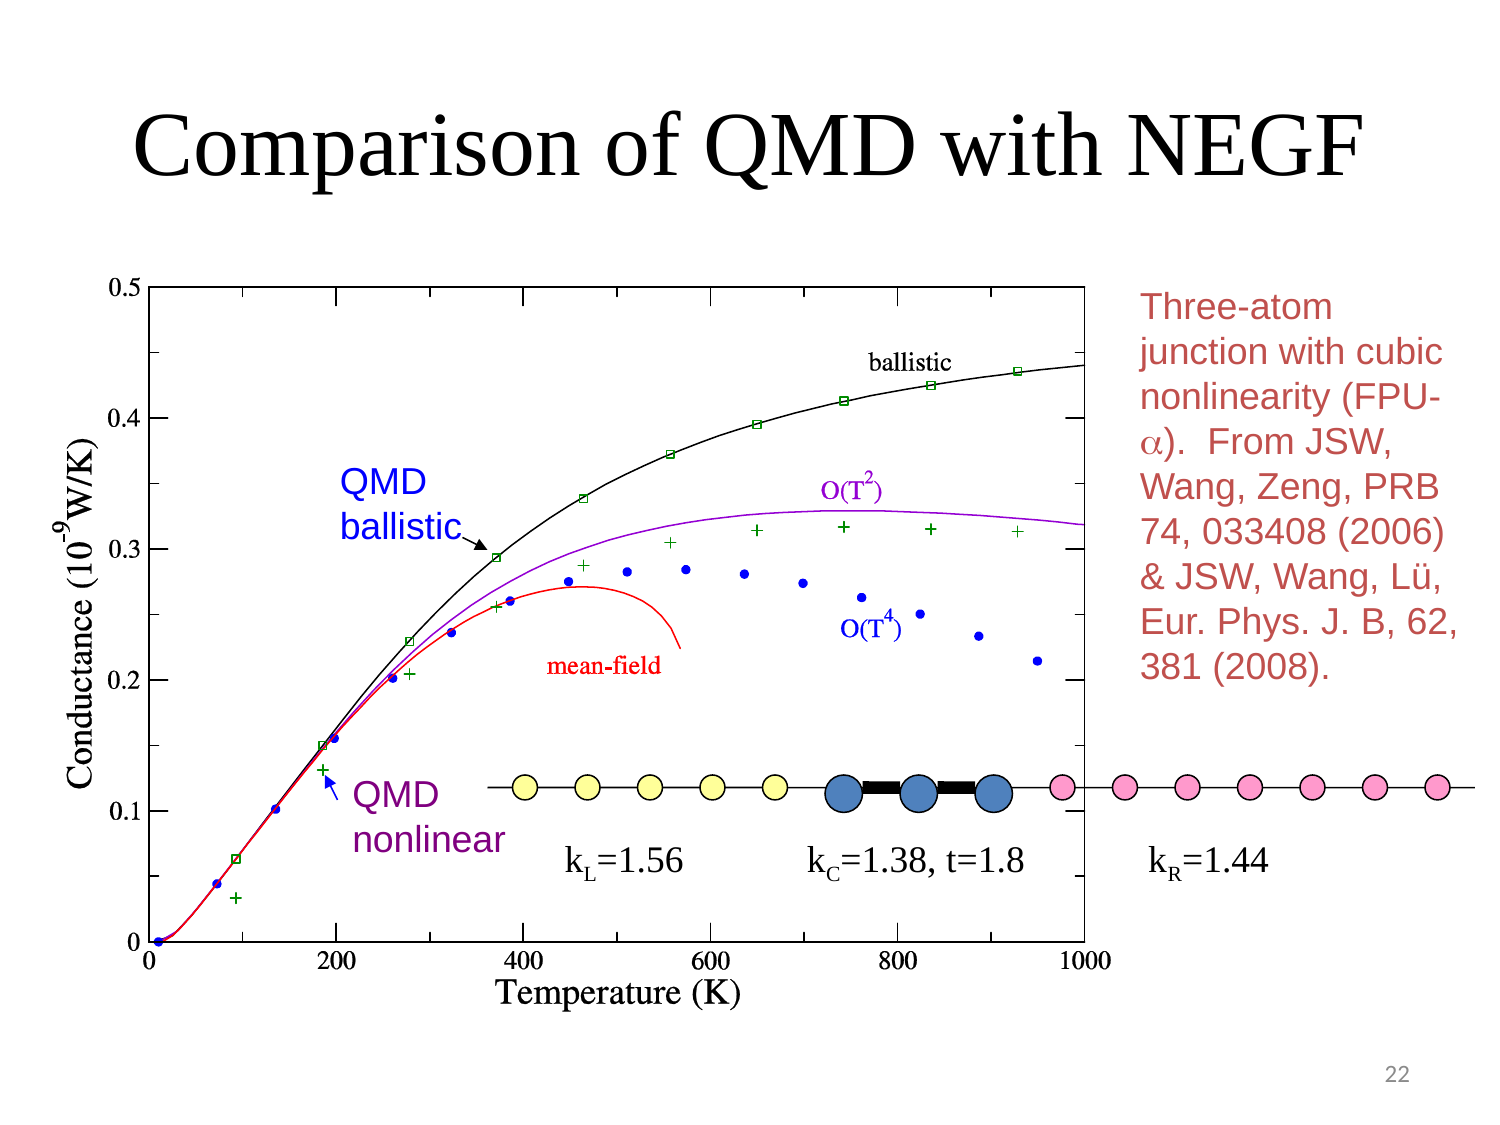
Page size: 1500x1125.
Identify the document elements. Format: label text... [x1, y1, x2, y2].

slide_number 22 [1074, 1042, 1425, 1103]
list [49, 274, 1113, 1014]
text_box [1299, 774, 1325, 800]
text_box kL=1.56 kC=1.38, t=1.8 kR=1.44 [1116, 827, 1450, 894]
title Comparison of QMD with NEGF [75, 45, 1425, 233]
text_box Three-atom junction with cubic nonlinearity (FPU-). From JSW, Wang, Zeng, PRB 74, 033408 (2006) & JSW, Wang, Lü, Eur. Phys. J. B, 62, 381 (2008). [1125, 274, 1475, 695]
text_box [1175, 774, 1201, 800]
text_box [1425, 774, 1450, 800]
text_box [1116, 774, 1138, 800]
text_box [1237, 774, 1263, 800]
text_box [1362, 774, 1388, 800]
